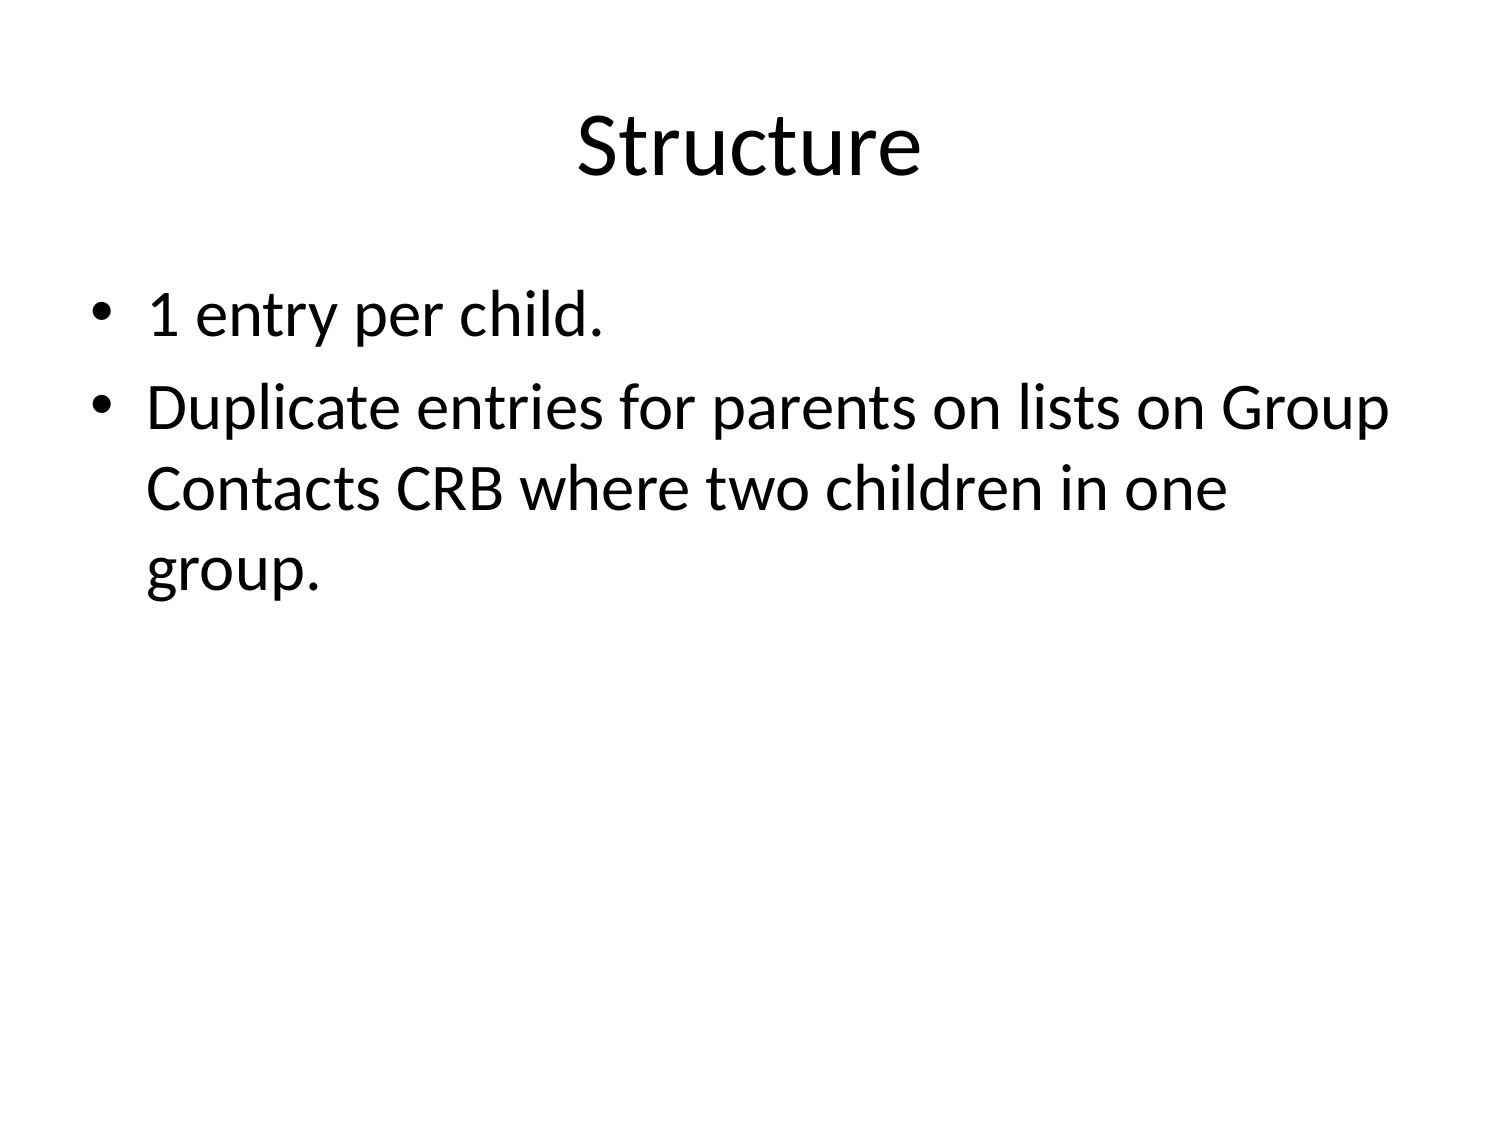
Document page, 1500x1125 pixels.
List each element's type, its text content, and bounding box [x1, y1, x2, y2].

title Structure [75, 45, 1425, 233]
list 1 entry per child. Duplicate entries for parents on lists on Group Contacts CRB where two children in one group. [75, 262, 1425, 1005]
